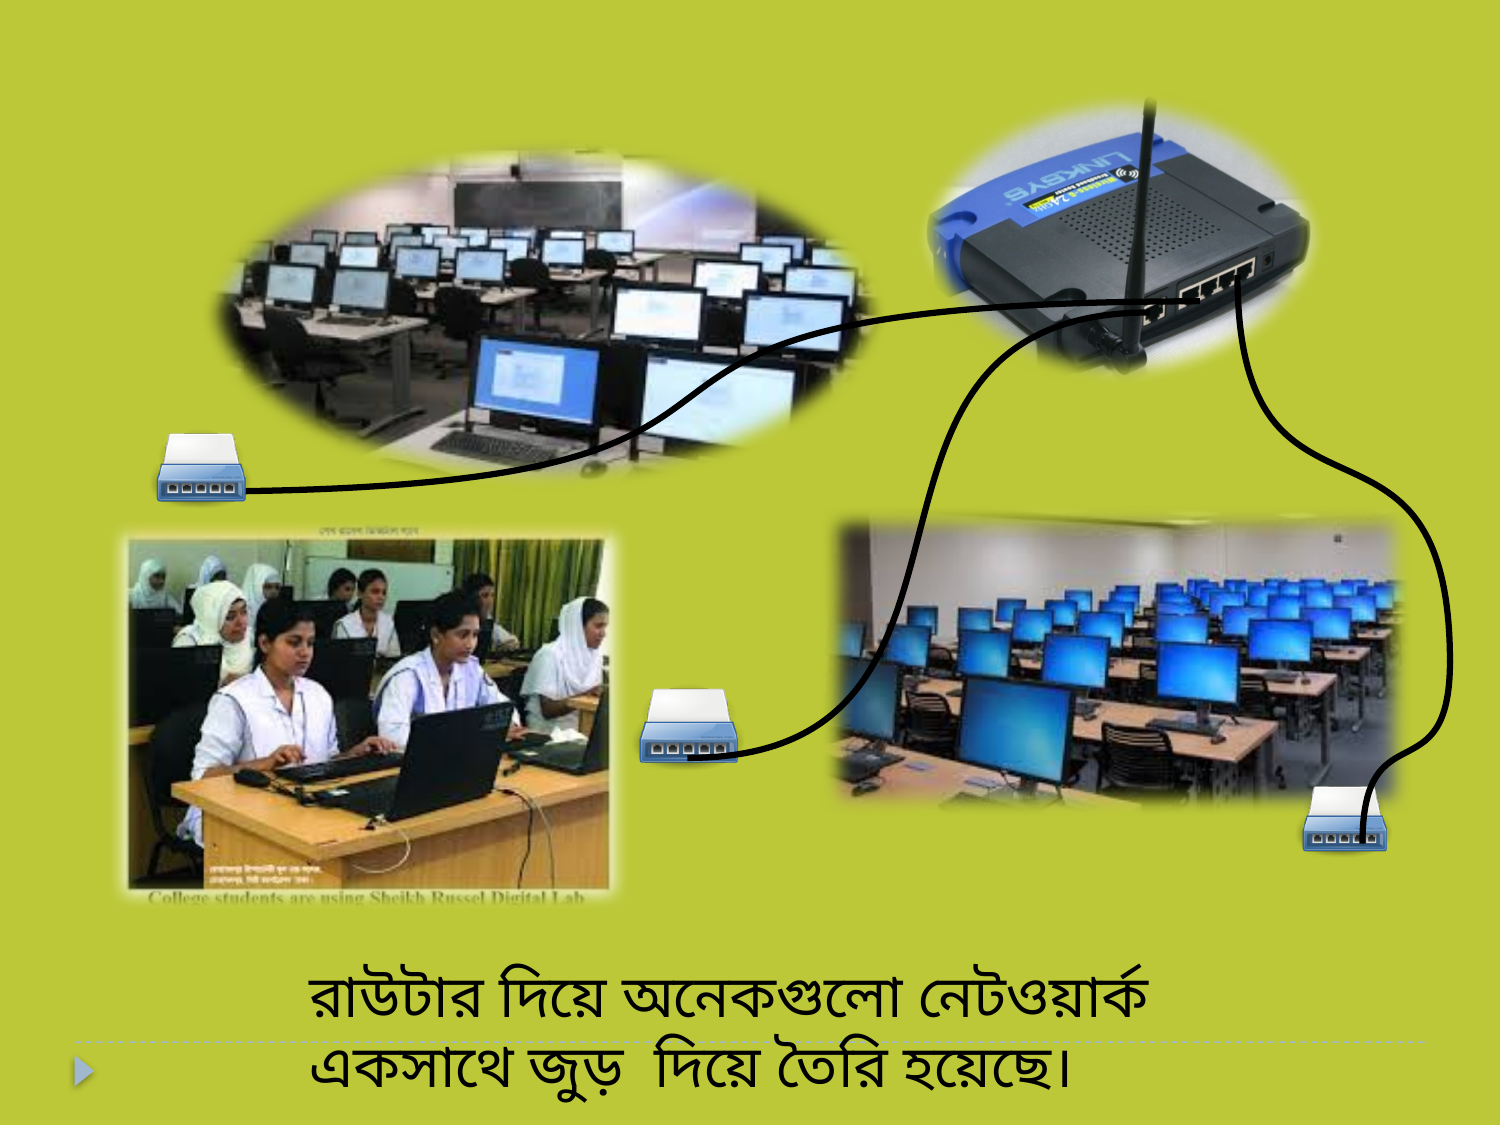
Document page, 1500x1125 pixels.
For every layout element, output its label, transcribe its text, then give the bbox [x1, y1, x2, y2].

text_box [1314, 708, 1498, 797]
text_box রাউটার দিয়ে অনেকগুলো নেটওয়ার্ক একসাথে জুড় ‍ দিয়ে তৈরি হয়েছে। [294, 952, 1295, 1107]
picture [148, 412, 252, 516]
picture [106, 517, 745, 911]
picture [912, 87, 1330, 362]
picture [199, 137, 889, 301]
picture [821, 576, 1412, 865]
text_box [181, 301, 1201, 492]
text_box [1156, 362, 1500, 576]
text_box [687, 312, 1151, 759]
